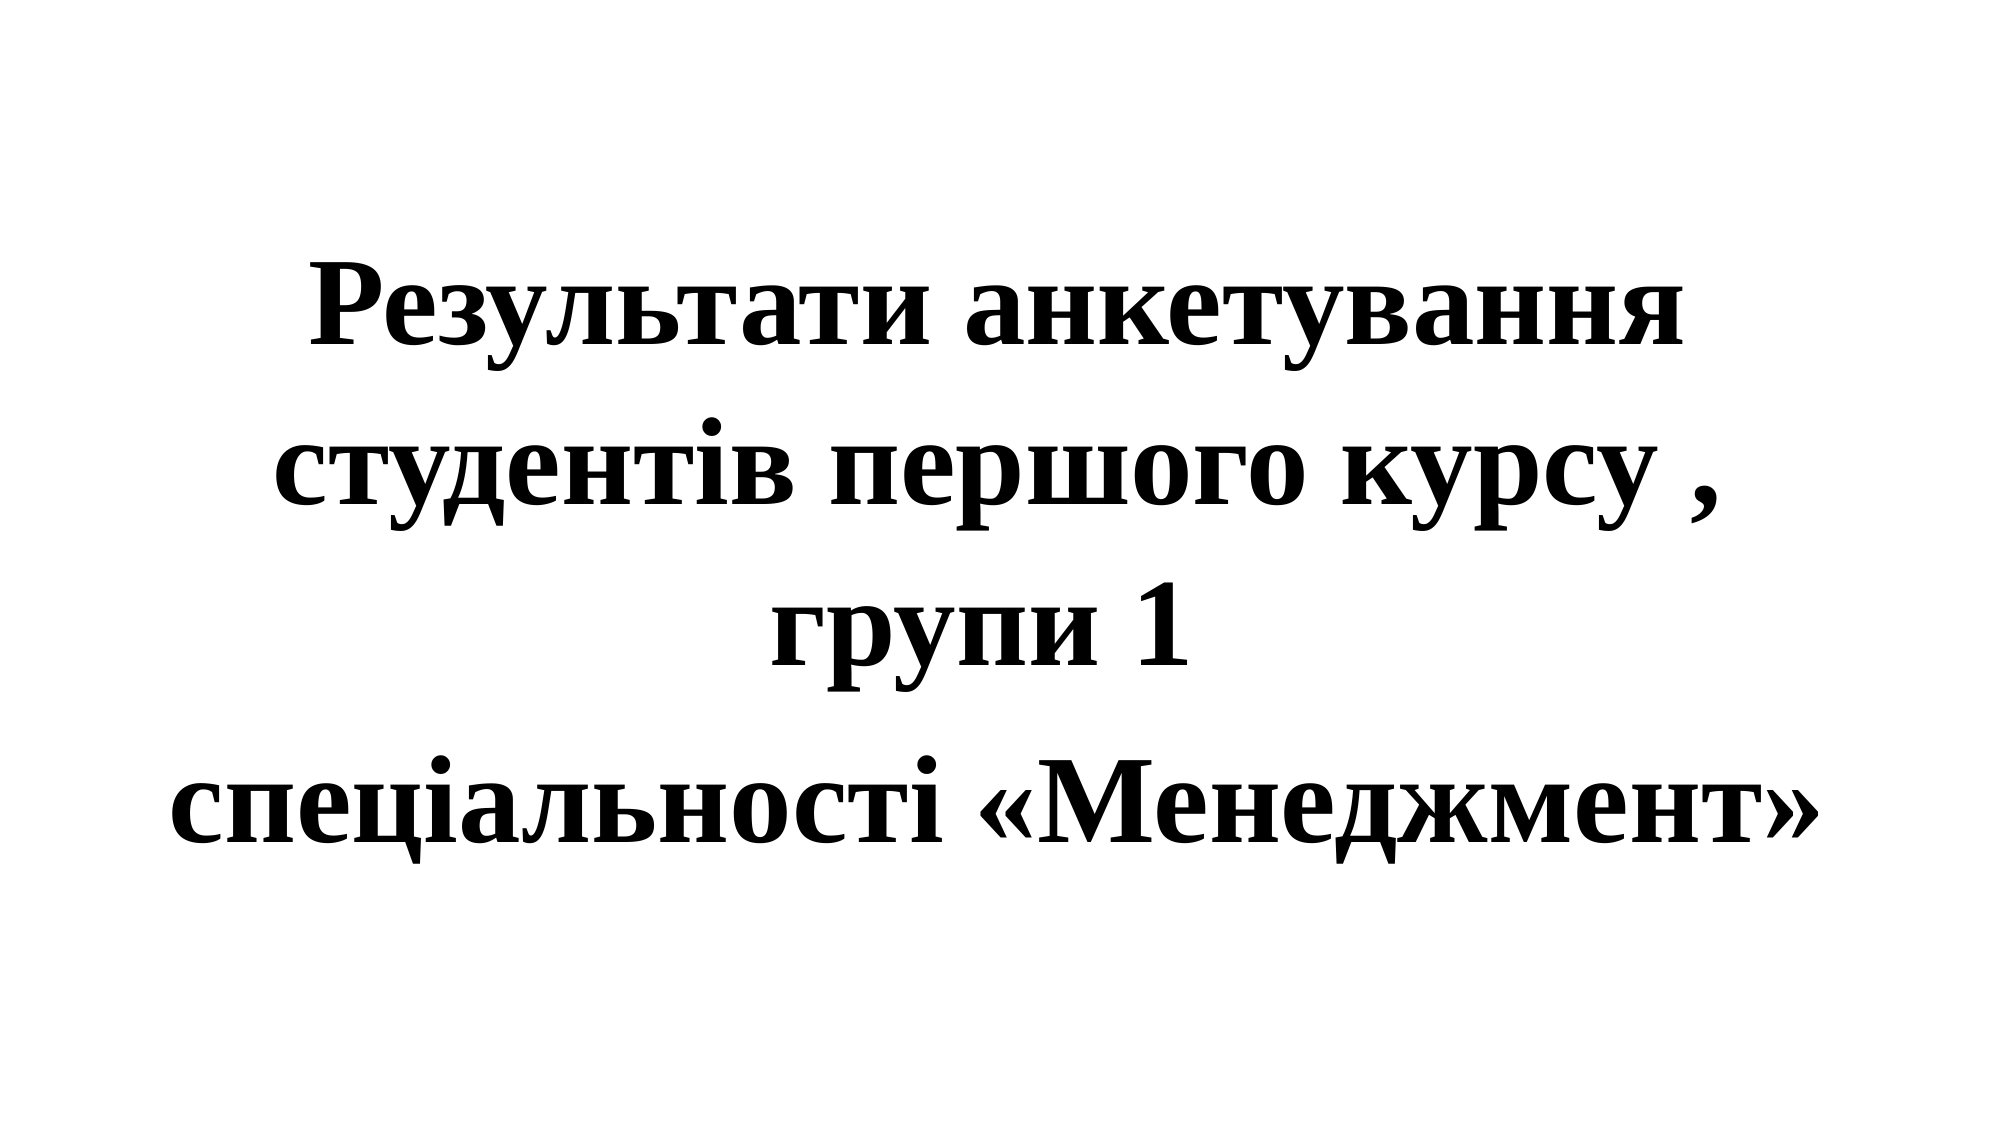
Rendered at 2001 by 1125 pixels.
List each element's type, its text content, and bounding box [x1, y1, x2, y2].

text_box Результати анкетування студентів першого курсу , групи 1 спеціальності «Менеджмент» [102, 201, 1893, 875]
